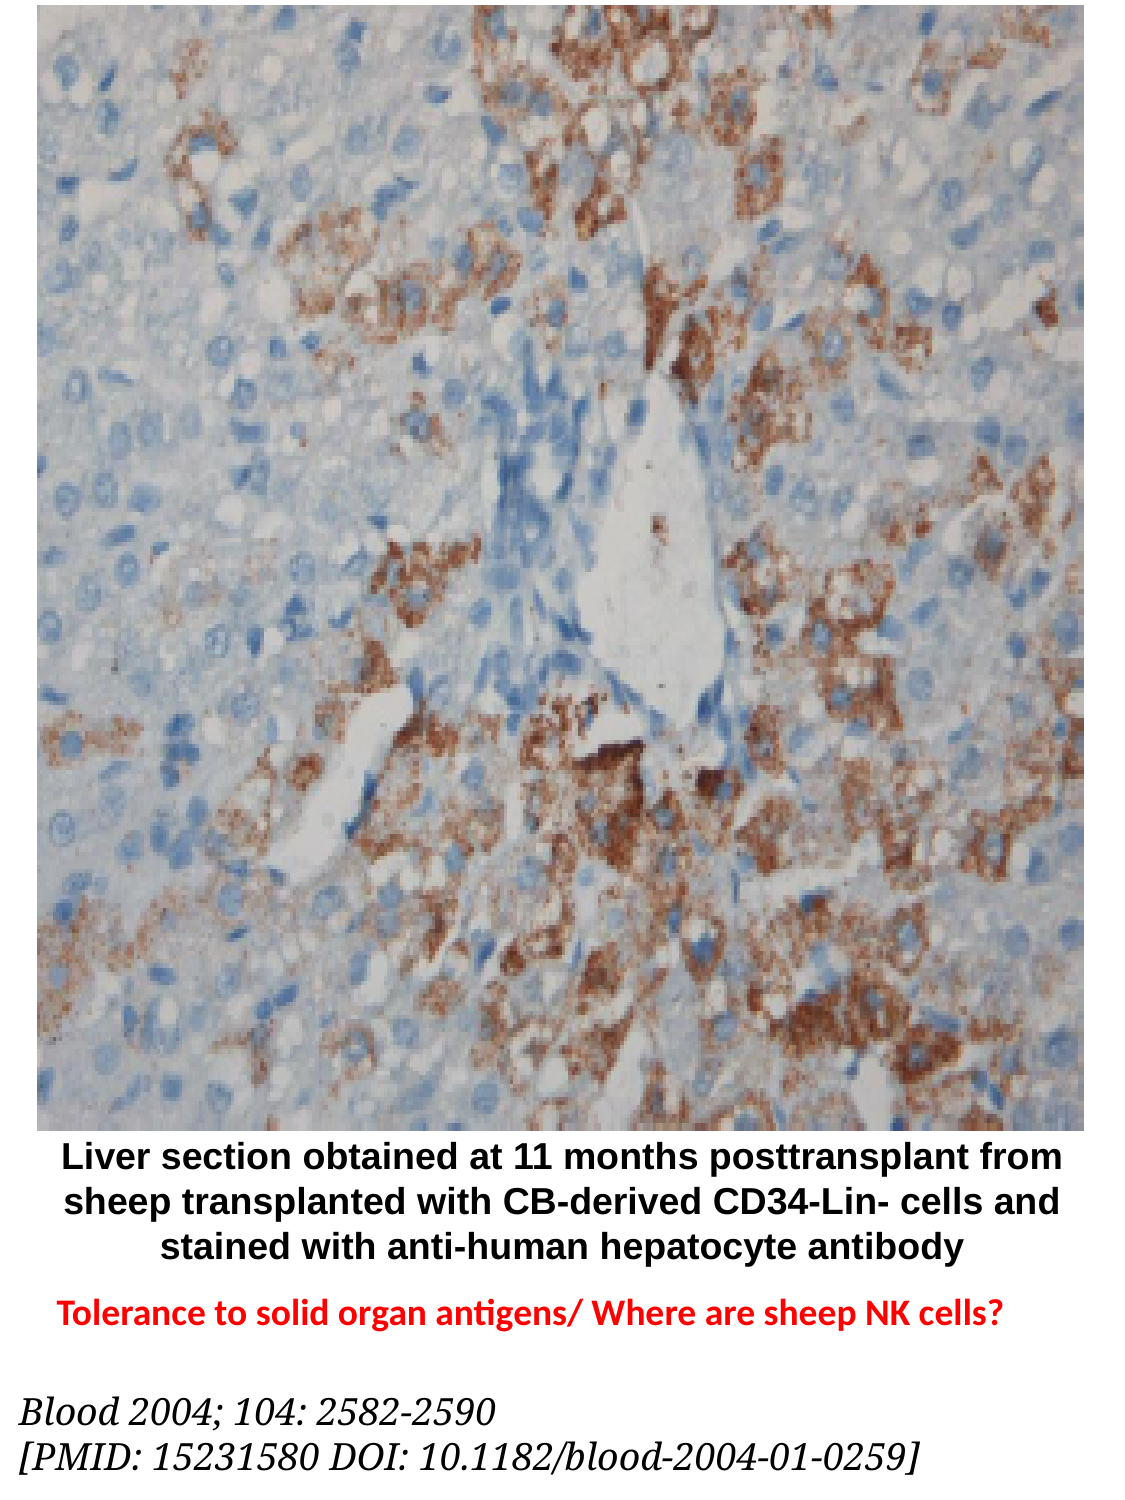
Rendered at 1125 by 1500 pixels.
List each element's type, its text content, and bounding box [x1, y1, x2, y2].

picture [37, 5, 1088, 1137]
text_box Tolerance to solid organ antigens/ Where are sheep NK cells? [41, 1281, 1021, 1341]
text_box Blood 2004; 104: 2582-2590 [PMID: 15231580 DOI: 10.1182/blood-2004-01-0259] [3, 1380, 937, 1486]
text_box Liver section obtained at 11 months posttransplant from sheep transplanted with CB-derived CD34-Lin- cells and stained with anti-human hepatocyte antibody Blood First Edition online July 1, 2004; DOI 10.1182/blood-2004-01-0259 [0, 1124, 1125, 1345]
